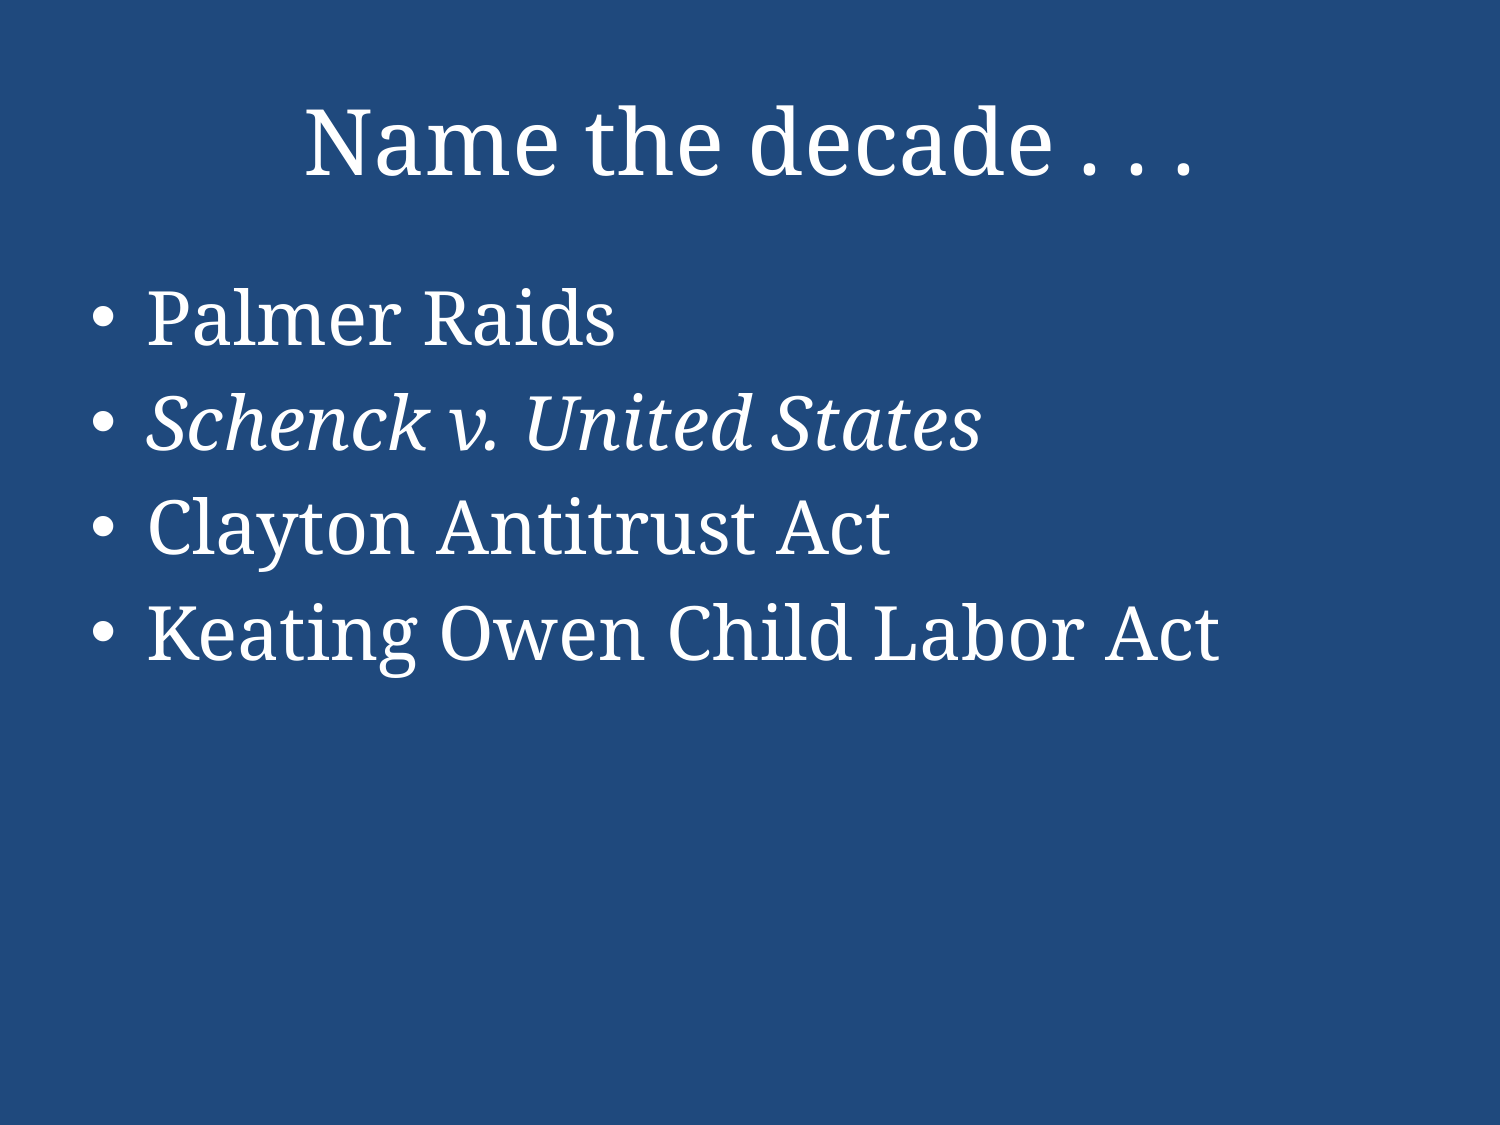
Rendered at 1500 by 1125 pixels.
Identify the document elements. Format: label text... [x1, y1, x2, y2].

title Name the decade . . . [75, 45, 1425, 233]
list Palmer Raids Schenck v. United States Clayton Antitrust Act Keating Owen Child Labor Act [75, 262, 1425, 1005]
